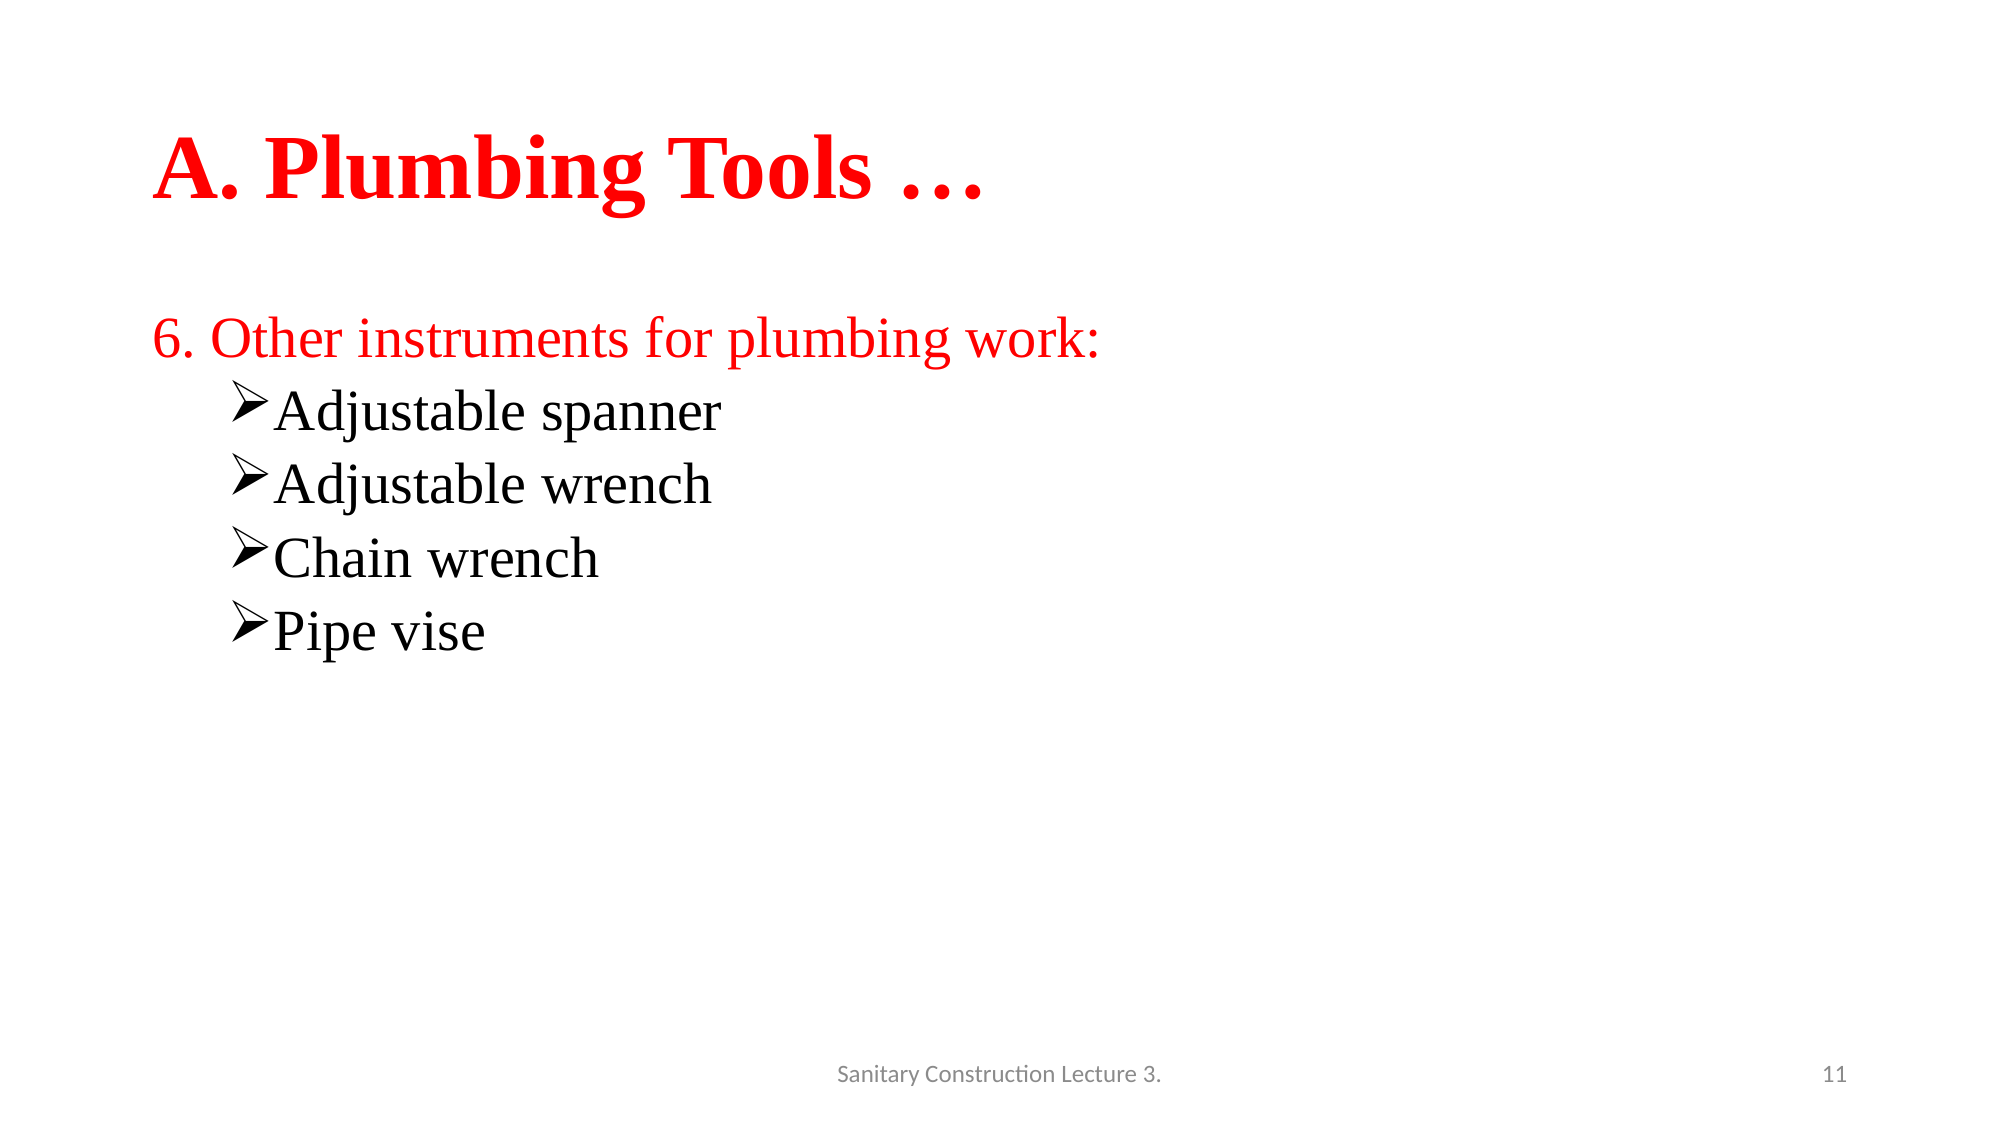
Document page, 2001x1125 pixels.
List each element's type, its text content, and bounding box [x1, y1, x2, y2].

list 6. Other instruments for plumbing work: Adjustable spanner Adjustable wrench Chain wrench Pipe vise [137, 299, 1863, 1014]
footer Sanitary Construction Lecture 3. [662, 1042, 1338, 1103]
slide_number 11 [1412, 1042, 1863, 1103]
title A. Plumbing Tools … [137, 59, 1863, 278]
